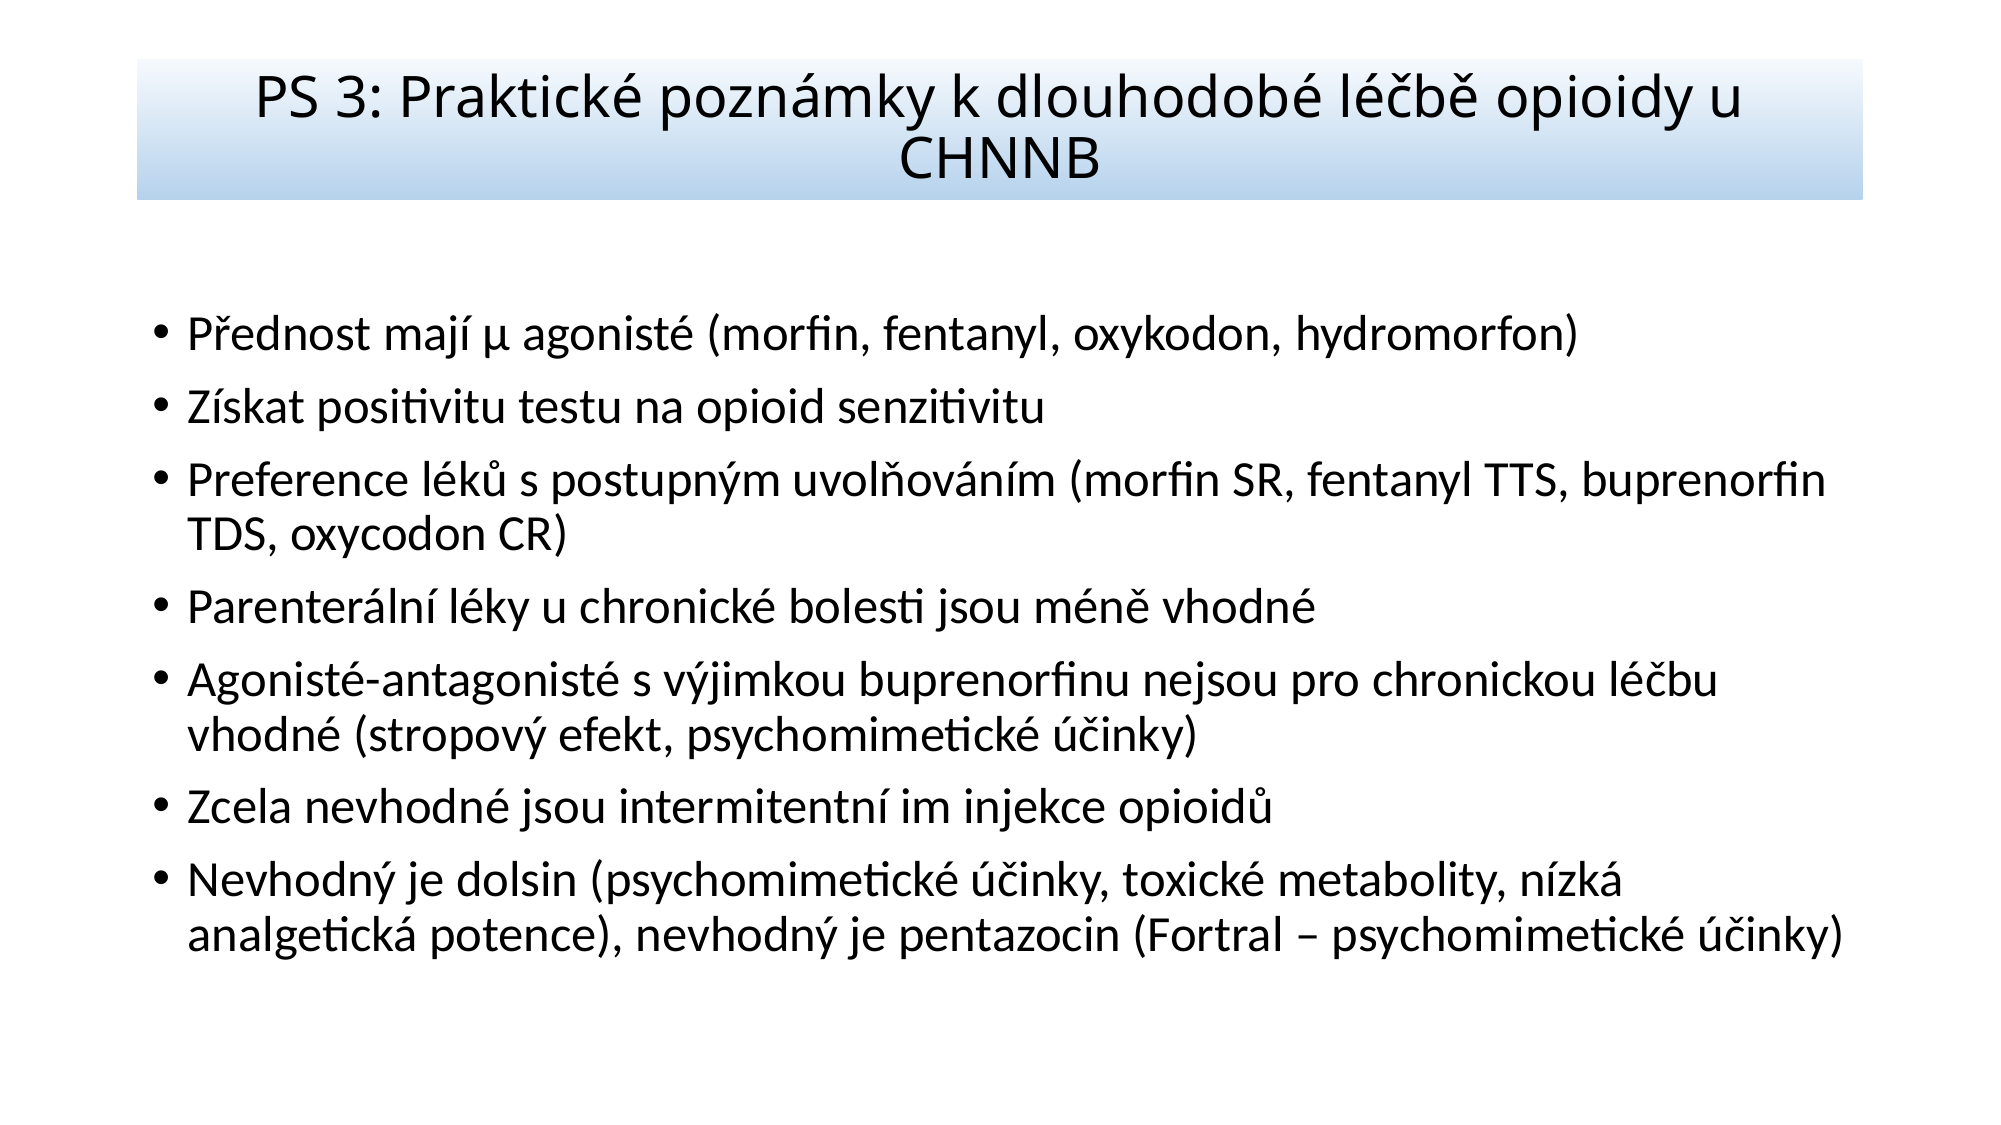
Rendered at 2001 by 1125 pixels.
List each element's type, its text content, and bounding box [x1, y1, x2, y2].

list Přednost mají μ agonisté (morfin, fentanyl, oxykodon, hydromorfon) Získat positivitu testu na opioid senzitivitu Preference léků s postupným uvolňováním (morfin SR, fentanyl TTS, buprenorfin TDS, oxycodon CR) Parenterální léky u chronické bolesti jsou méně vhodné Agonisté-antagonisté s výjimkou buprenorfinu nejsou pro chronickou léčbu vhodné (stropový efekt, psychomimetické účinky) Zcela nevhodné jsou intermitentní im injekce opioidů Nevhodný je dolsin (psychomimetické účinky, toxické metabolity, nízká analgetická potence), nevhodný je pentazocin (Fortral – psychomimetické účinky) [137, 299, 1863, 1014]
title PS 3: Praktické poznámky k dlouhodobé léčbě opioidy u CHNNB [137, 59, 1863, 200]
